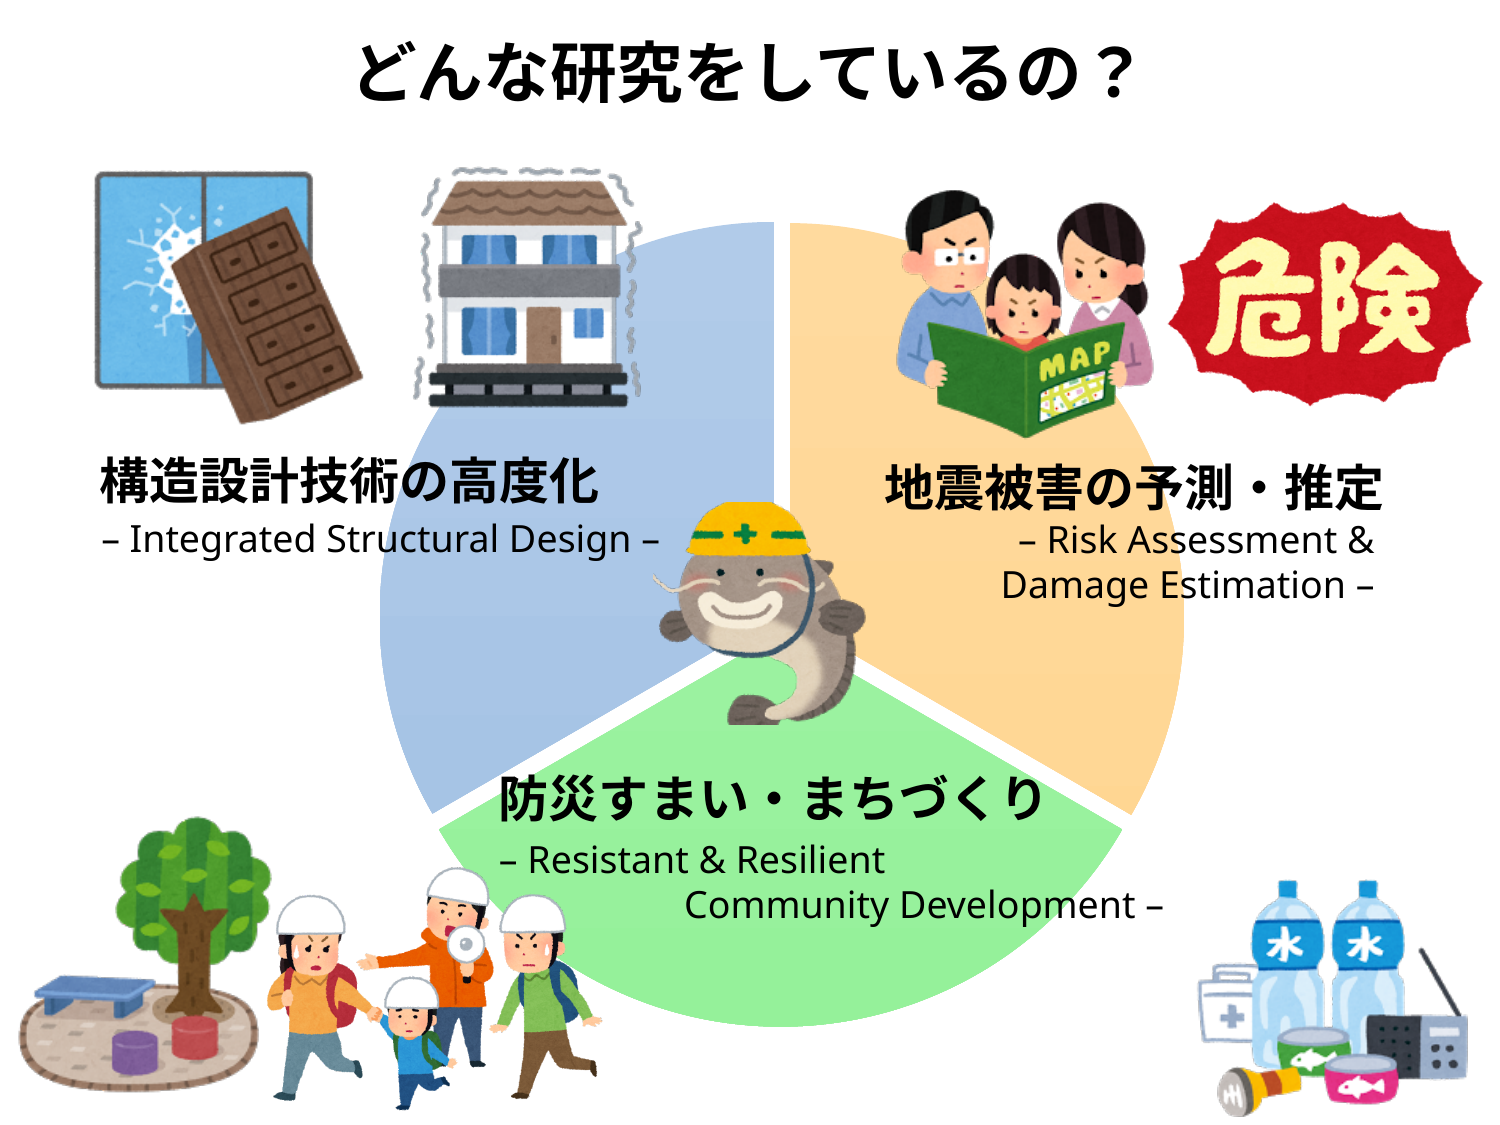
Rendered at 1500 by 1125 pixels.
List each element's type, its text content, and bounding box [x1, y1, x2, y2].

picture [653, 502, 877, 725]
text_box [150, 135, 1438, 1075]
picture [89, 158, 371, 440]
picture [1188, 856, 1471, 1125]
picture [891, 180, 1488, 450]
picture [404, 161, 652, 409]
text_box – Integrated Structural Design – [86, 507, 150, 568]
text_box どんな研究をしているの？ [0, 23, 1500, 118]
text_box 構造設計技術の高度化 [84, 442, 150, 517]
picture [0, 812, 606, 1123]
